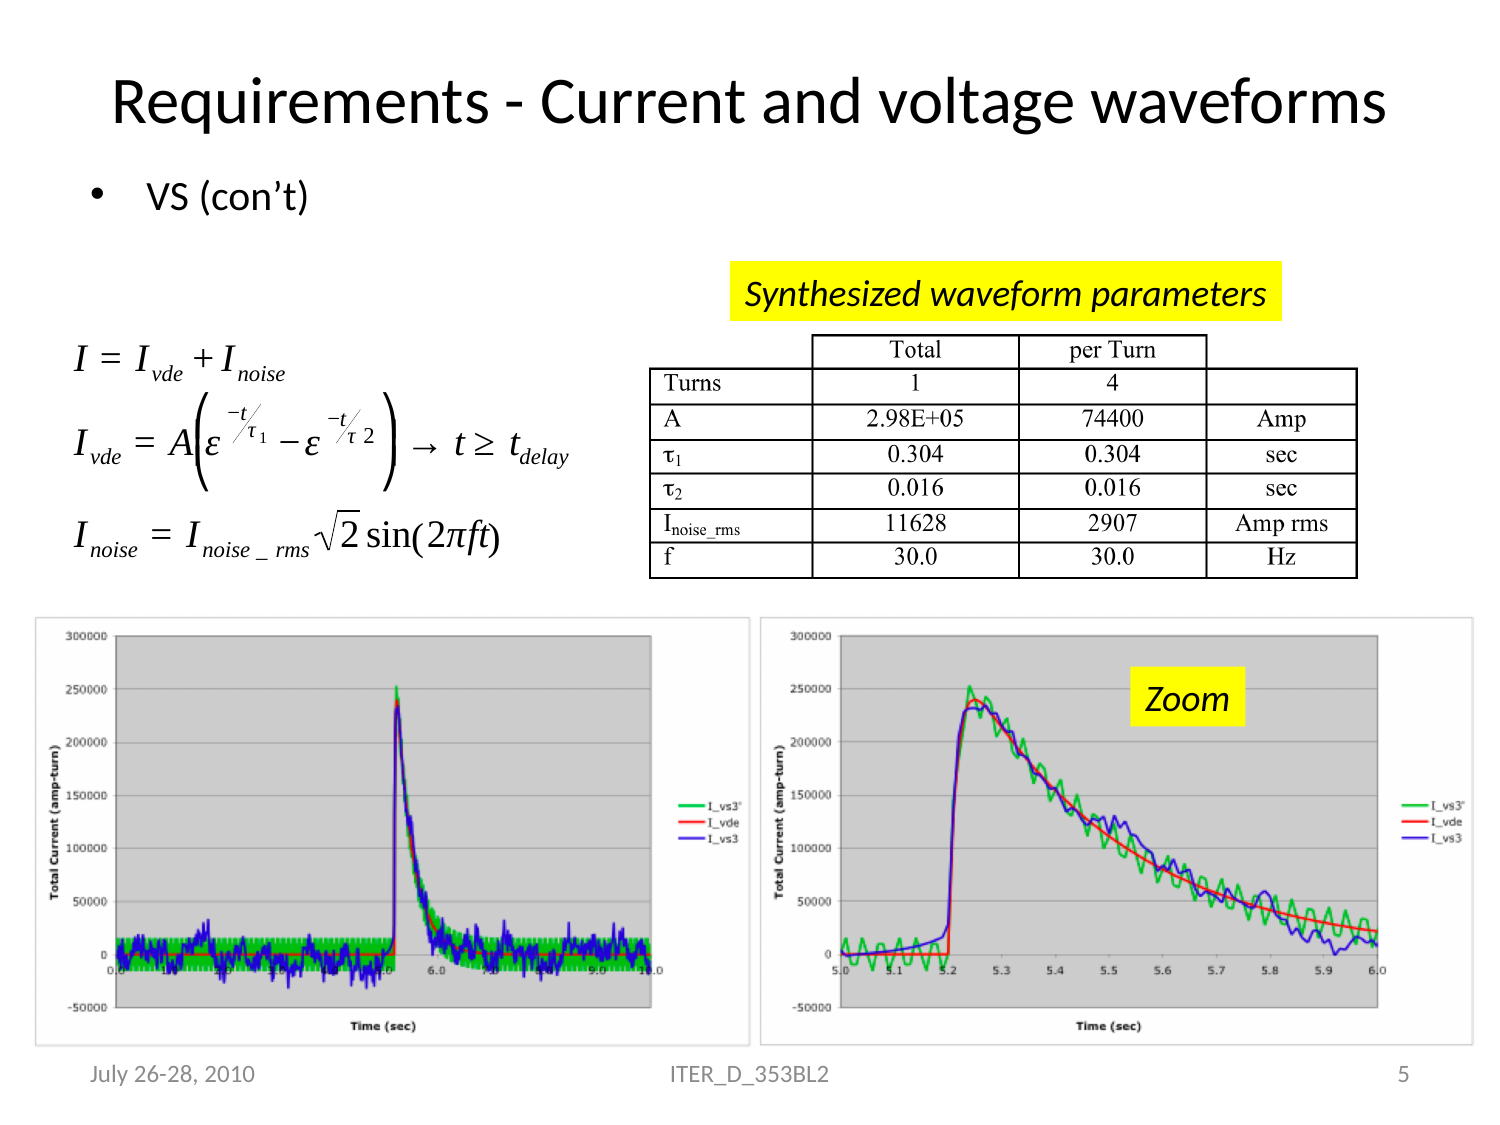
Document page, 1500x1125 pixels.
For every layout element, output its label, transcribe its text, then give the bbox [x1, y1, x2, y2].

slide_number 5 [1074, 1058, 1425, 1103]
picture [30, 612, 1477, 1050]
footer ITER_D_353BL2 [512, 1058, 988, 1103]
title Requirements - Current and voltage waveforms [75, 3, 1425, 161]
text_box Synthesized waveform parameters [729, 261, 1282, 321]
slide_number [75, 1058, 425, 1103]
list VS (con’t) [75, 161, 1425, 610]
picture [638, 334, 1414, 608]
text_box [66, 338, 577, 570]
